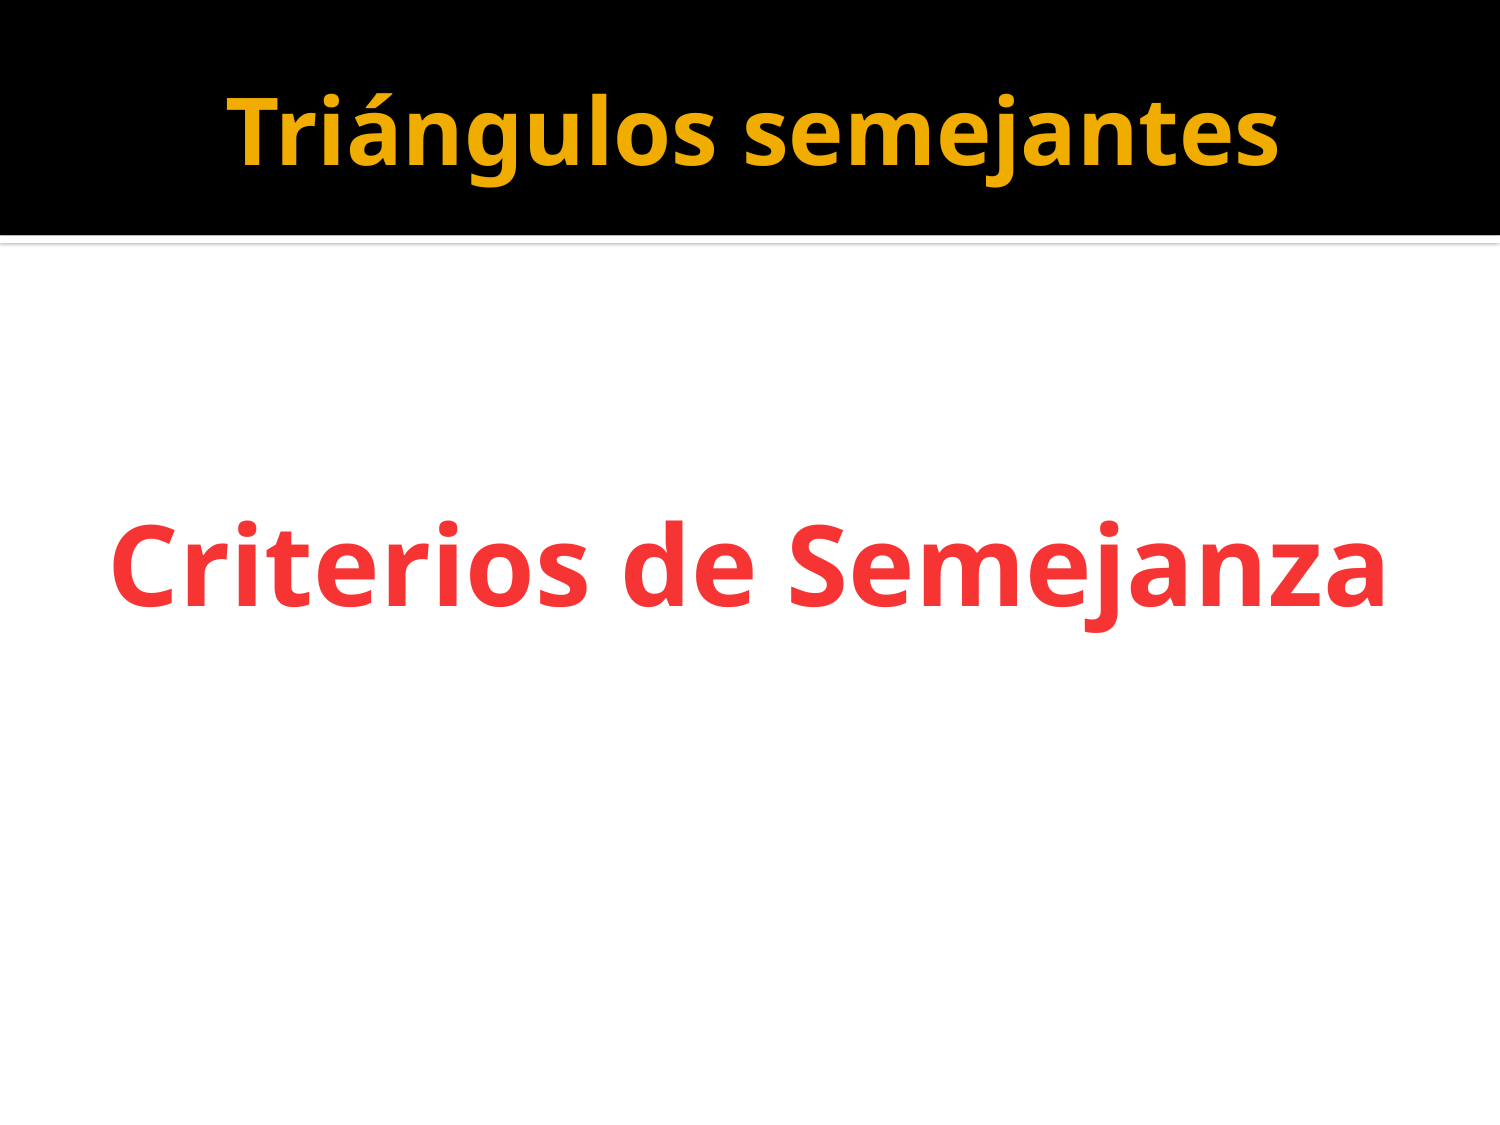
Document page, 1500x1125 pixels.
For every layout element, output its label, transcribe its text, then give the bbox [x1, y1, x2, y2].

title Triángulos semejantes [75, 25, 1425, 231]
text_box Criterios de Semejanza [92, 486, 1408, 637]
